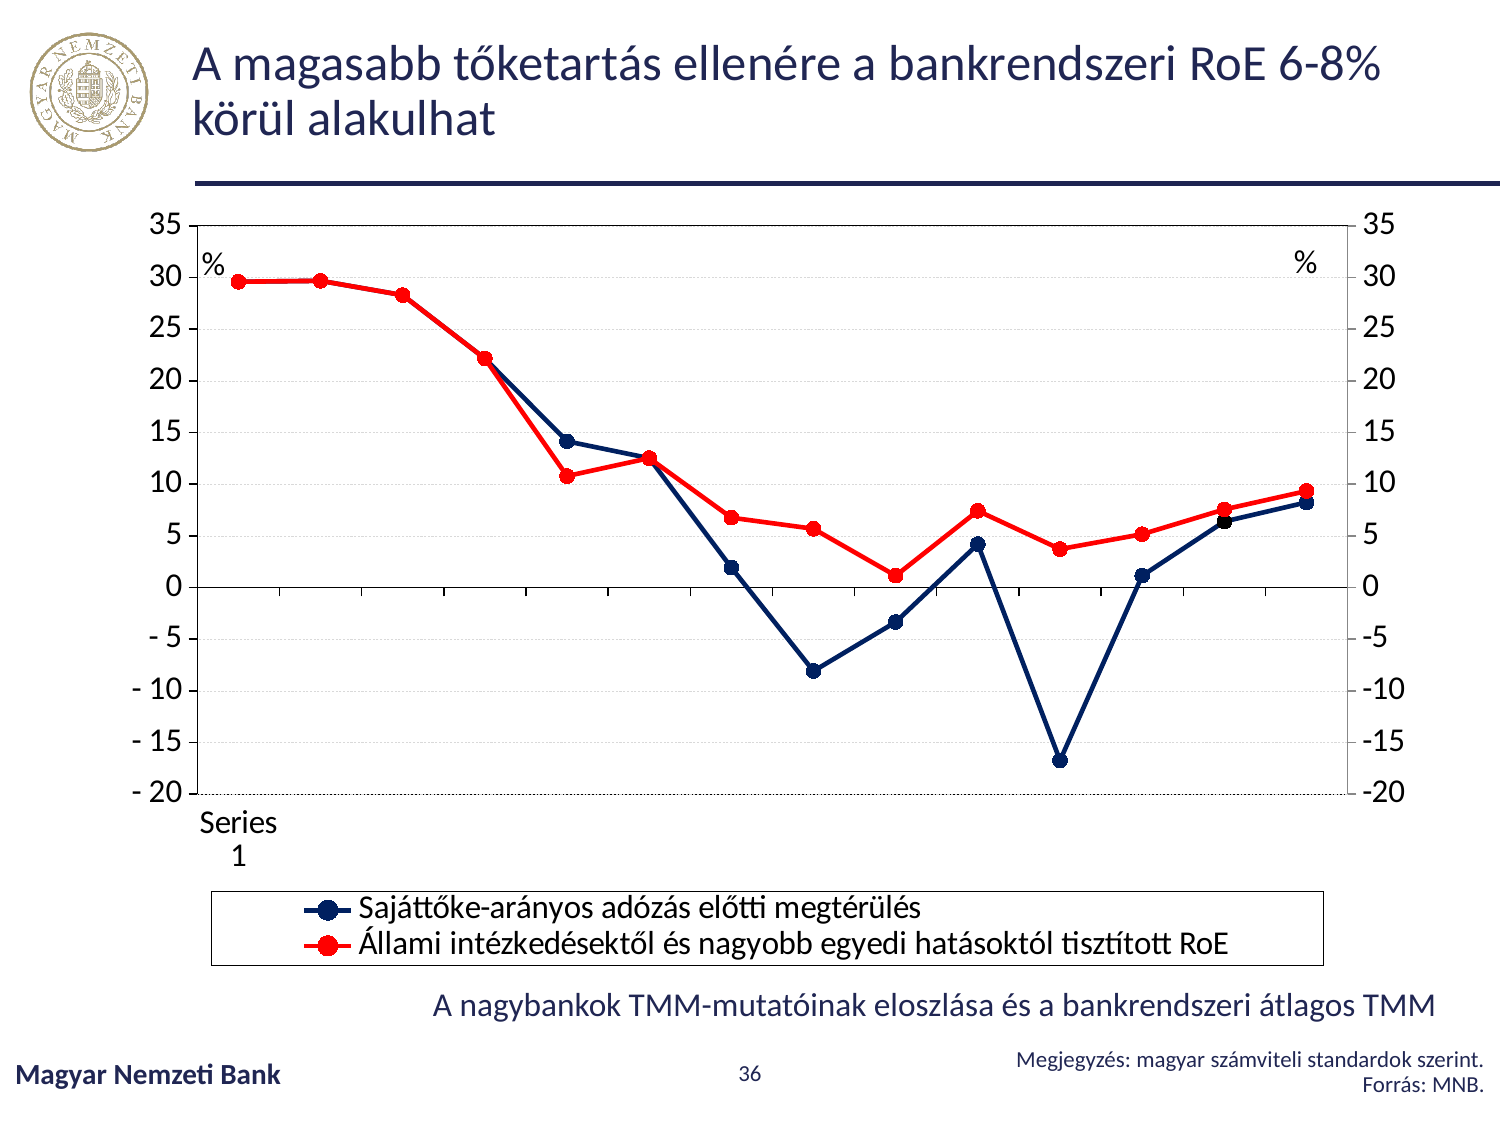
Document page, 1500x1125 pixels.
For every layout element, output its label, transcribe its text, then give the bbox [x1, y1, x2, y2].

picture [17, 21, 161, 165]
slide_number 36 [581, 1042, 919, 1103]
text_box A nagybankok TMM-mutatóinak eloszlása és a bankrendszeri átlagos TMM [64, 975, 1453, 1035]
title A magasabb tőketartás ellenére a bankrendszeri RoE 6-8% körül alakulhat [177, 29, 1406, 155]
list Megjegyzés: magyar számviteli standardok szerint. Forrás: MNB. [938, 1042, 1500, 1103]
footer Magyar Nemzeti Bank [0, 1042, 507, 1103]
chart [111, 189, 1406, 1006]
